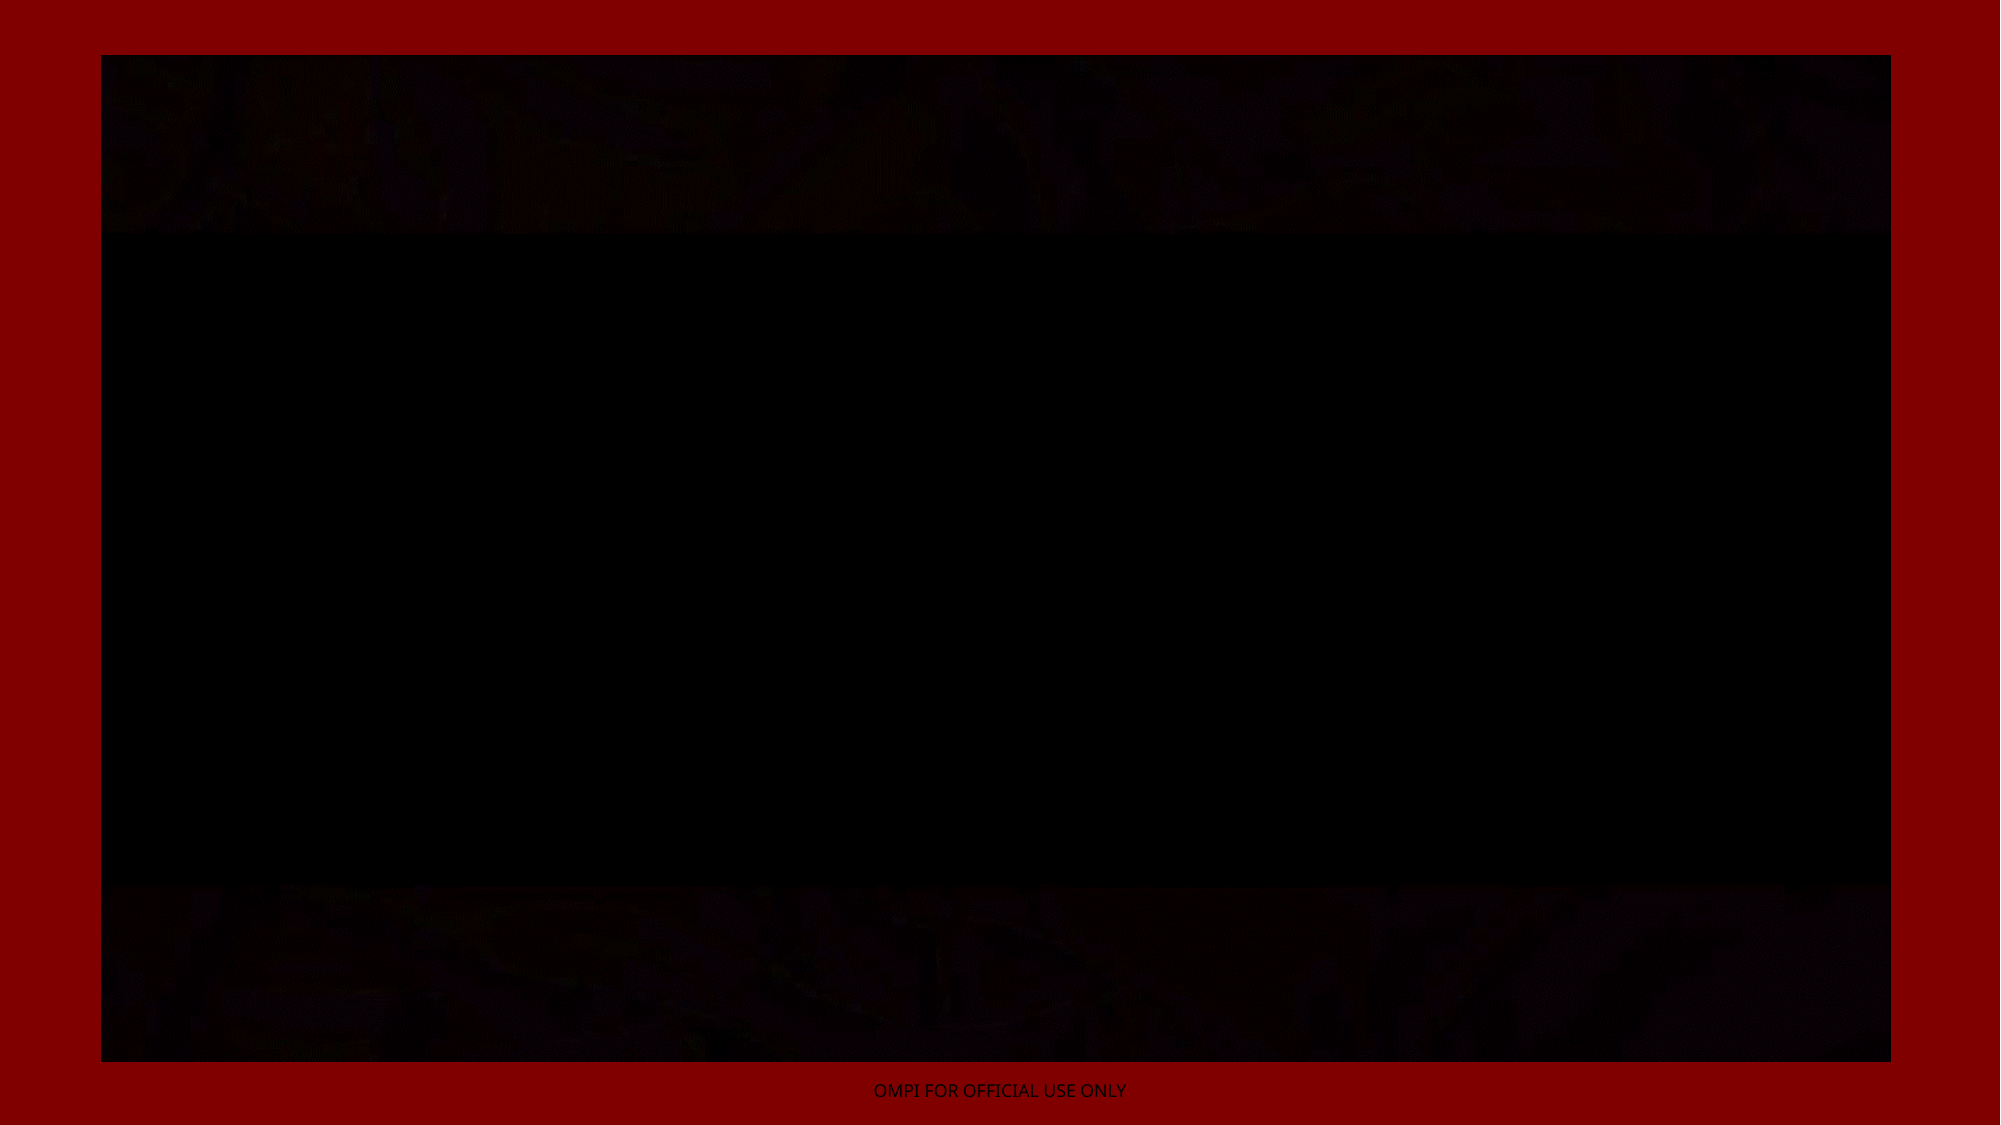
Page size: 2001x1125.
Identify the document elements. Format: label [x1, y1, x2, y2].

picture [101, 55, 1891, 1062]
